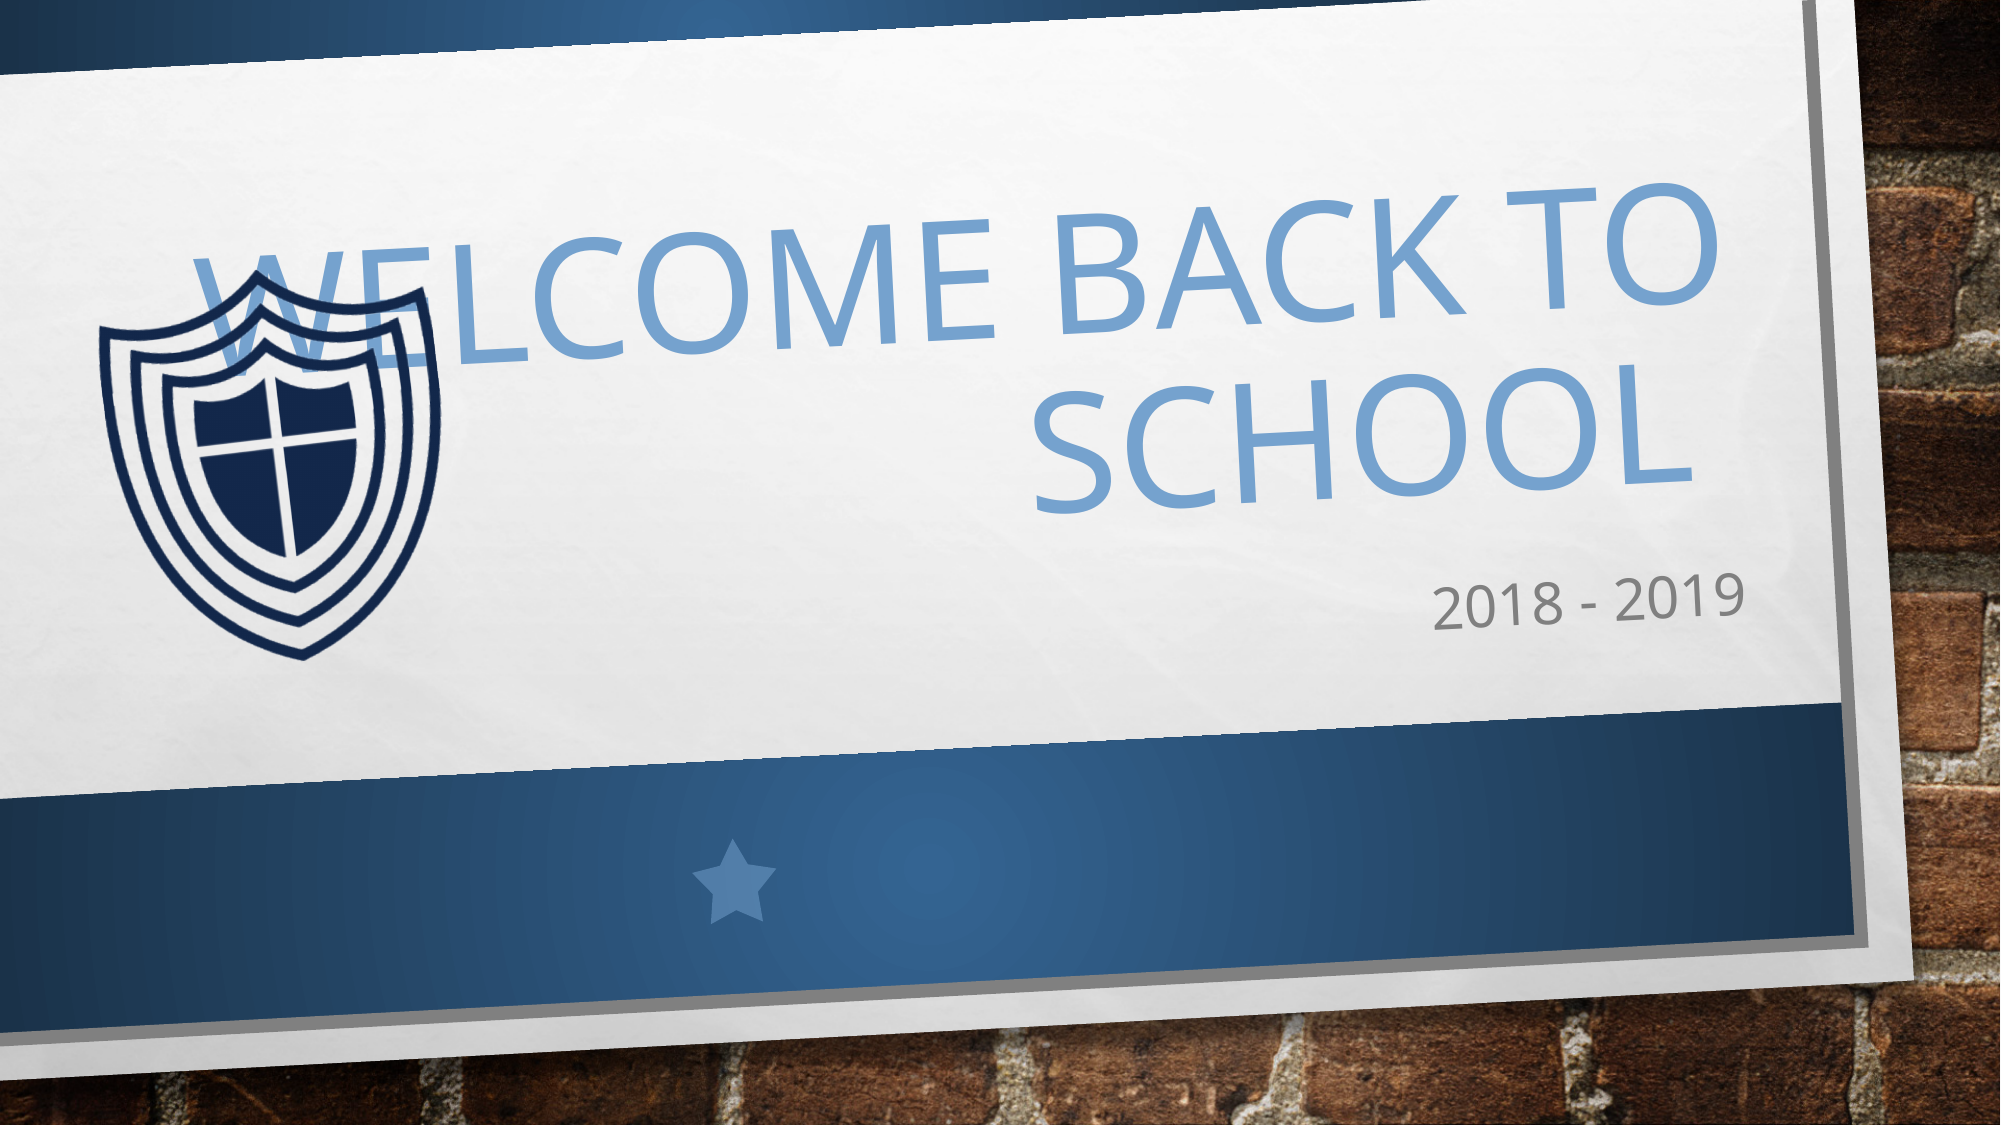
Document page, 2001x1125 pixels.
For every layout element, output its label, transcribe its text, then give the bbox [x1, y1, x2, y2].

subtitle 2018 - 2019 [163, 533, 1763, 708]
title WELCOME BACK TO SCHOOL [135, 67, 1758, 589]
picture [0, 0, 2000, 1125]
picture [90, 250, 469, 680]
